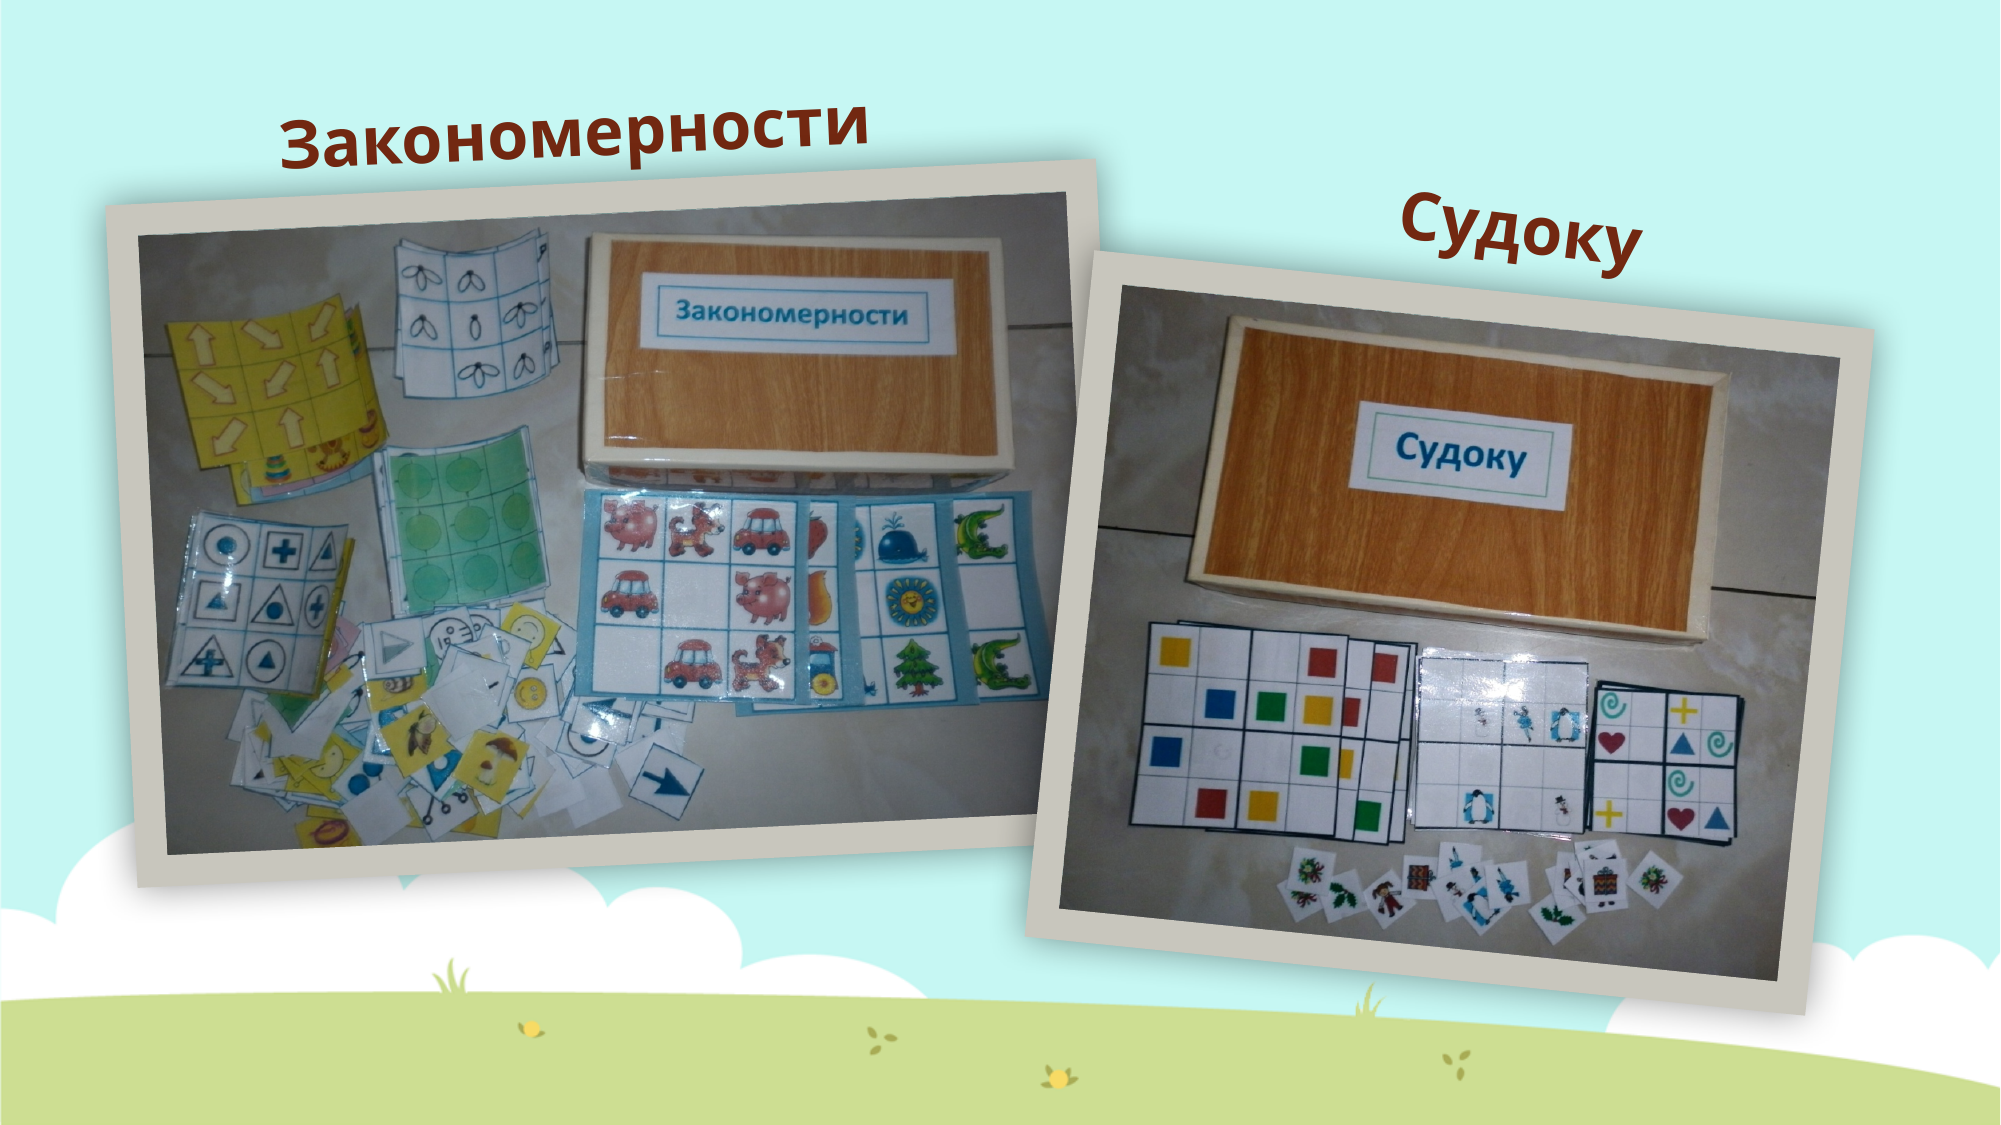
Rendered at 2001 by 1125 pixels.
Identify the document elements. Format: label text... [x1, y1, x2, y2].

text_box Судоку [1380, 161, 1663, 279]
text_box Закономерности [261, 68, 887, 170]
picture [0, 0, 2001, 1125]
